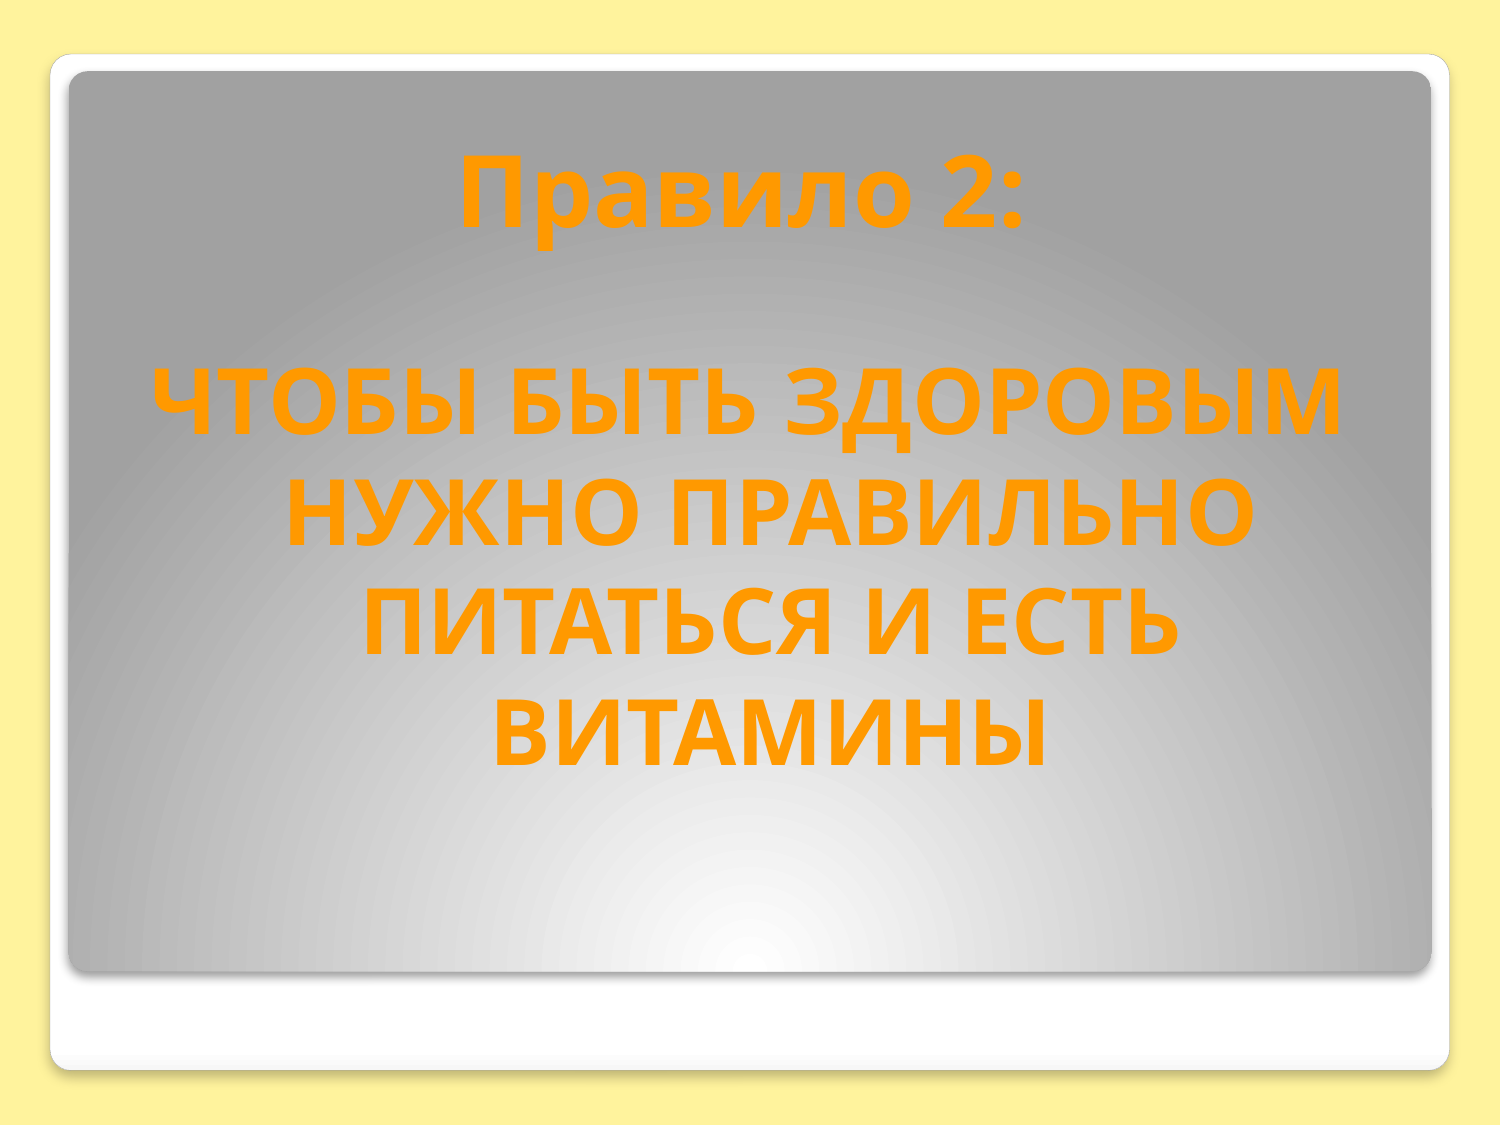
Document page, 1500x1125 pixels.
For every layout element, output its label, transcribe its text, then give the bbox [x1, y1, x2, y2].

title Правило 2: [70, 82, 1413, 255]
list ЧТОБЫ БЫТЬ ЗДОРОВЫМ НУЖНО ПРАВИЛЬНО ПИТАТЬСЯ И ЕСТЬ ВИТАМИНЫ [70, 328, 1413, 1016]
